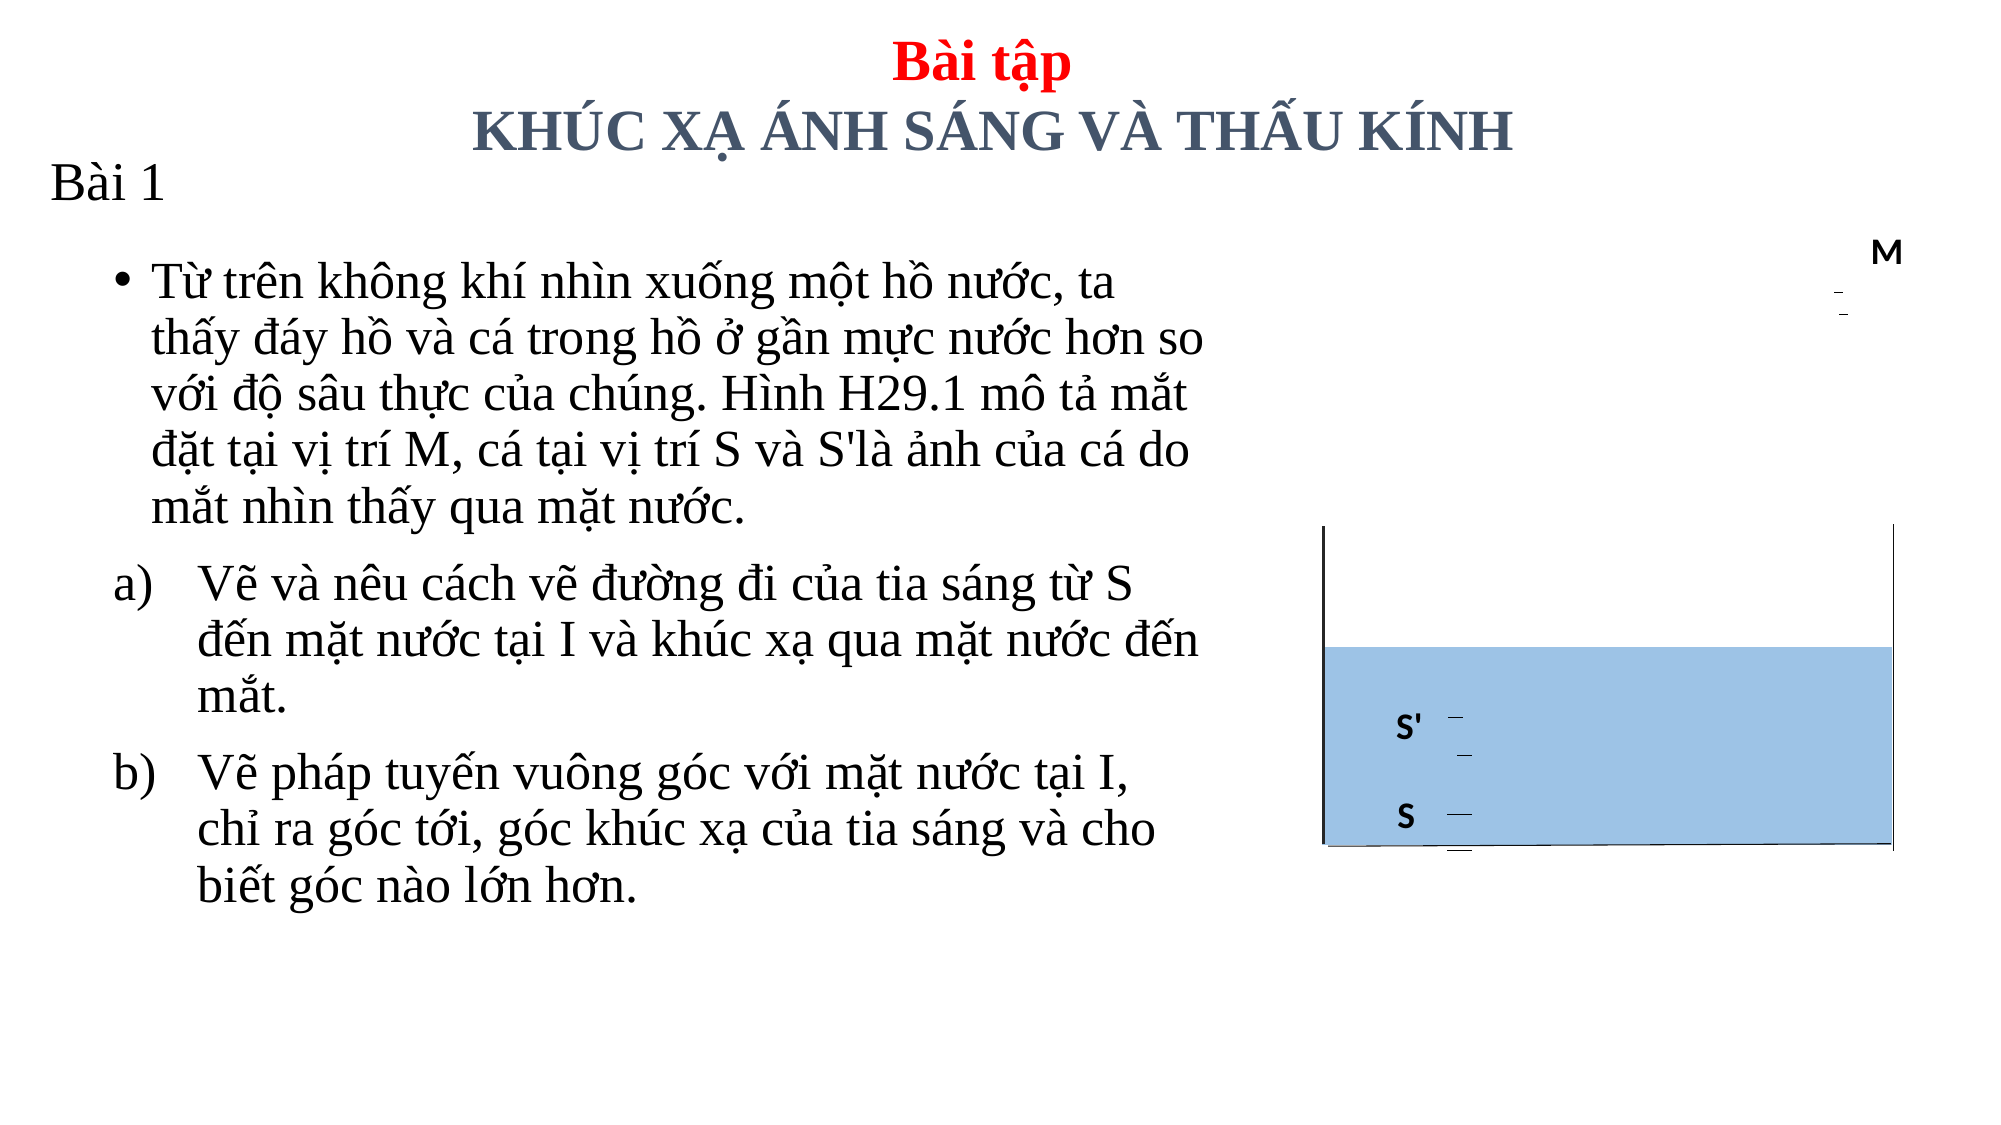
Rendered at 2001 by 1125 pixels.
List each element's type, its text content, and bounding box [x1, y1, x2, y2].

text_box S [1374, 783, 1449, 843]
text_box M [1847, 219, 1922, 280]
list Từ trên không khí nhìn xuống một hồ nước, ta thấy đáy hồ và cá trong hồ ở gần mực nước hơn so với độ sâu thực của chúng. Hình H29.1 mô tả mắt đặt tại vị trí M, cá tại vị trí S và S'là ảnh của cá do mắt nhìn thấy qua mặt nước. Vẽ và nêu cách vẽ đường đi của tia sáng từ S đến mặt nước tại I và khúc xạ qua mặt nước đến mắt. Vẽ pháp tuyến vuông góc với mặt nước tại I, chỉ ra góc tới, góc khúc xạ của tia sáng và cho biết góc nào lớn hơn. [98, 245, 1221, 949]
text_box [1322, 647, 1892, 845]
title Bài 1 [35, 145, 234, 220]
text_box S' [1372, 694, 1448, 755]
text_box Bài tập KHÚC XẠ ÁNH SÁNG VÀ THẤU KÍNH [457, 14, 1628, 170]
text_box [1328, 843, 1891, 847]
